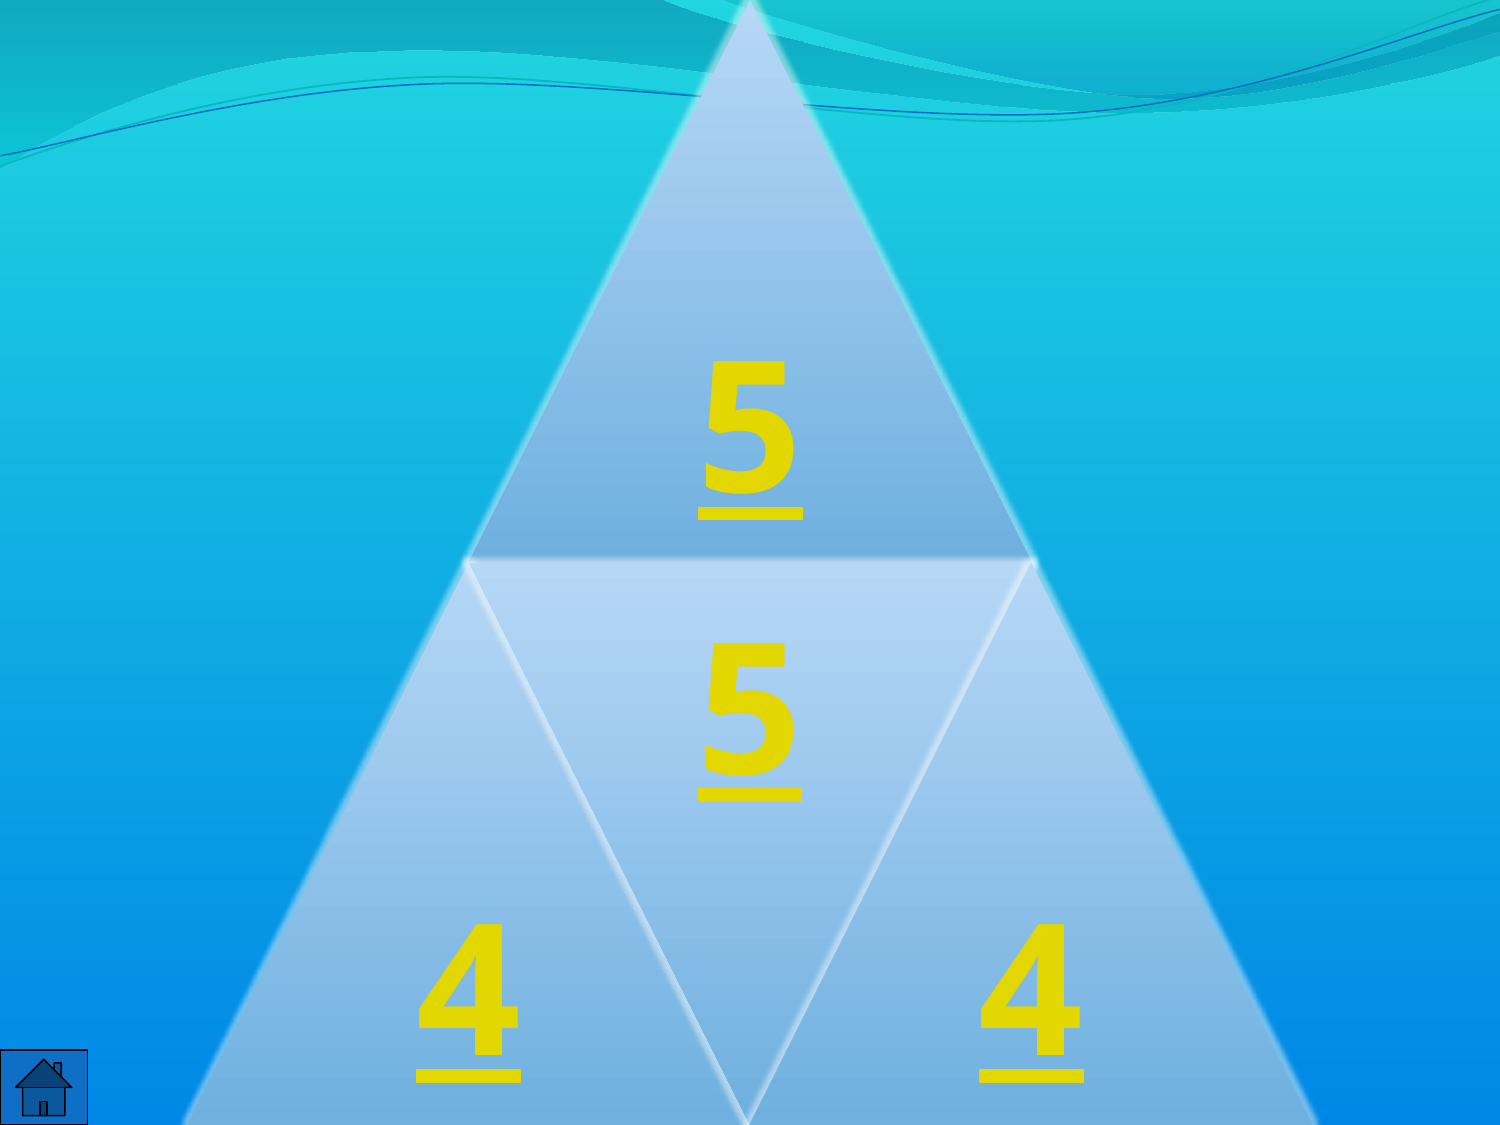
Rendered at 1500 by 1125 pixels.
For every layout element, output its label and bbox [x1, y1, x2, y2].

text_box [0, 0, 1500, 1125]
